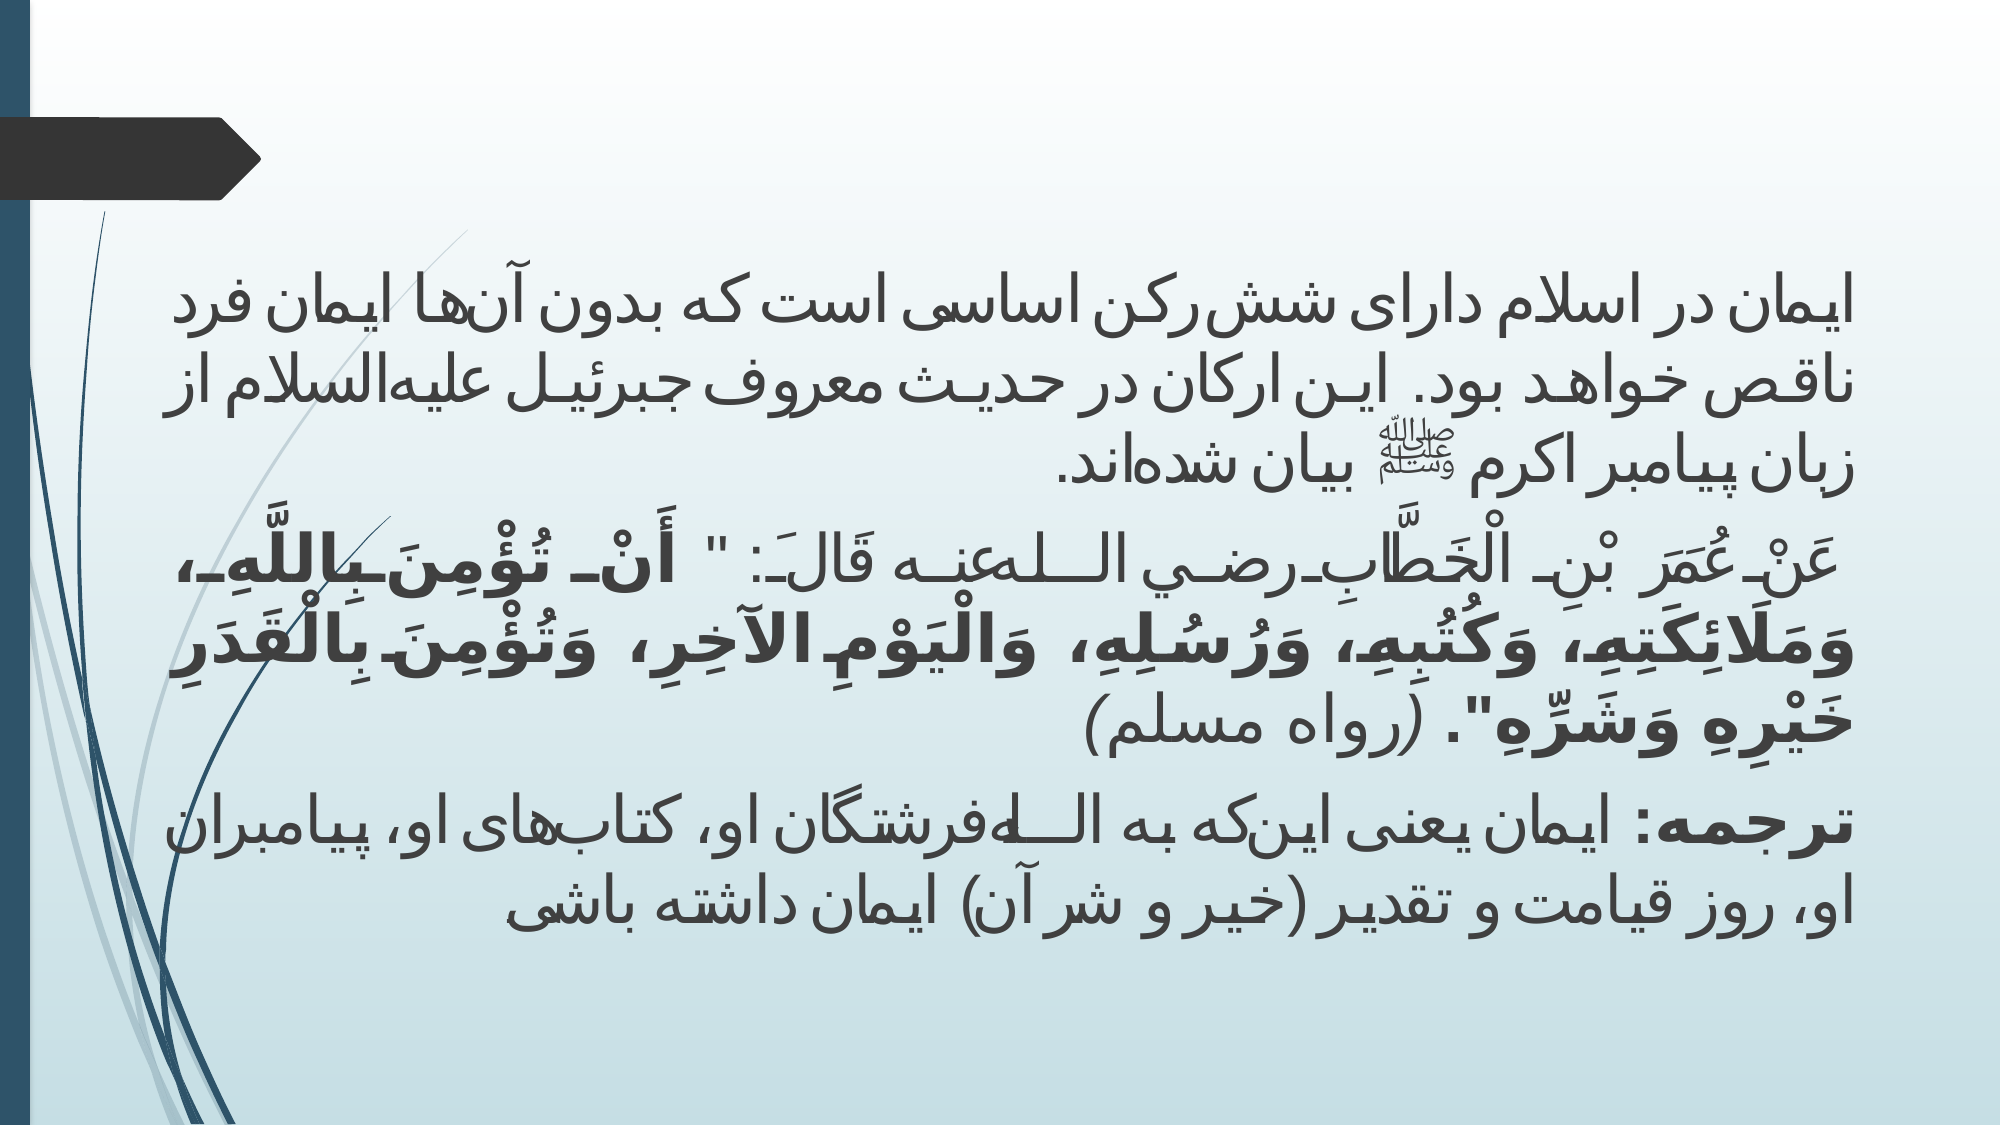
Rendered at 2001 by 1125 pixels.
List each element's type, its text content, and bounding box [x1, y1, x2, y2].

list ایمان در اسلام دارای شش رکن اساسی است که بدون آن‌ها ایمان فرد ناقص خواهد بود. این ارکان در حدیث معروف جبرئیل علیه‌السلام از زبان پیامبر اکرم ﷺ بیان شده‌اند. عَنْ عُمَرَ بْنِ الْخَطَّابِ رضي الله عنه قَالَ: "أَنْ تُؤْمِنَ بِاللَّهِ، وَمَلَائِكَتِهِ، وَكُتُبِهِ، وَرُسُلِهِ، وَالْيَوْمِ الآخِرِ، وَتُؤْمِنَ بِالْقَدَرِ خَيْرِهِ وَشَرِّهِ". (رواه مسلم) ترجمه: ایمان یعنی این‌که به الله، فرشتگان او، کتاب‌های او، پیامبران او، روز قیامت و تقدیر (خیر و شر آن) ایمان داشته باشی. [157, 248, 1873, 961]
